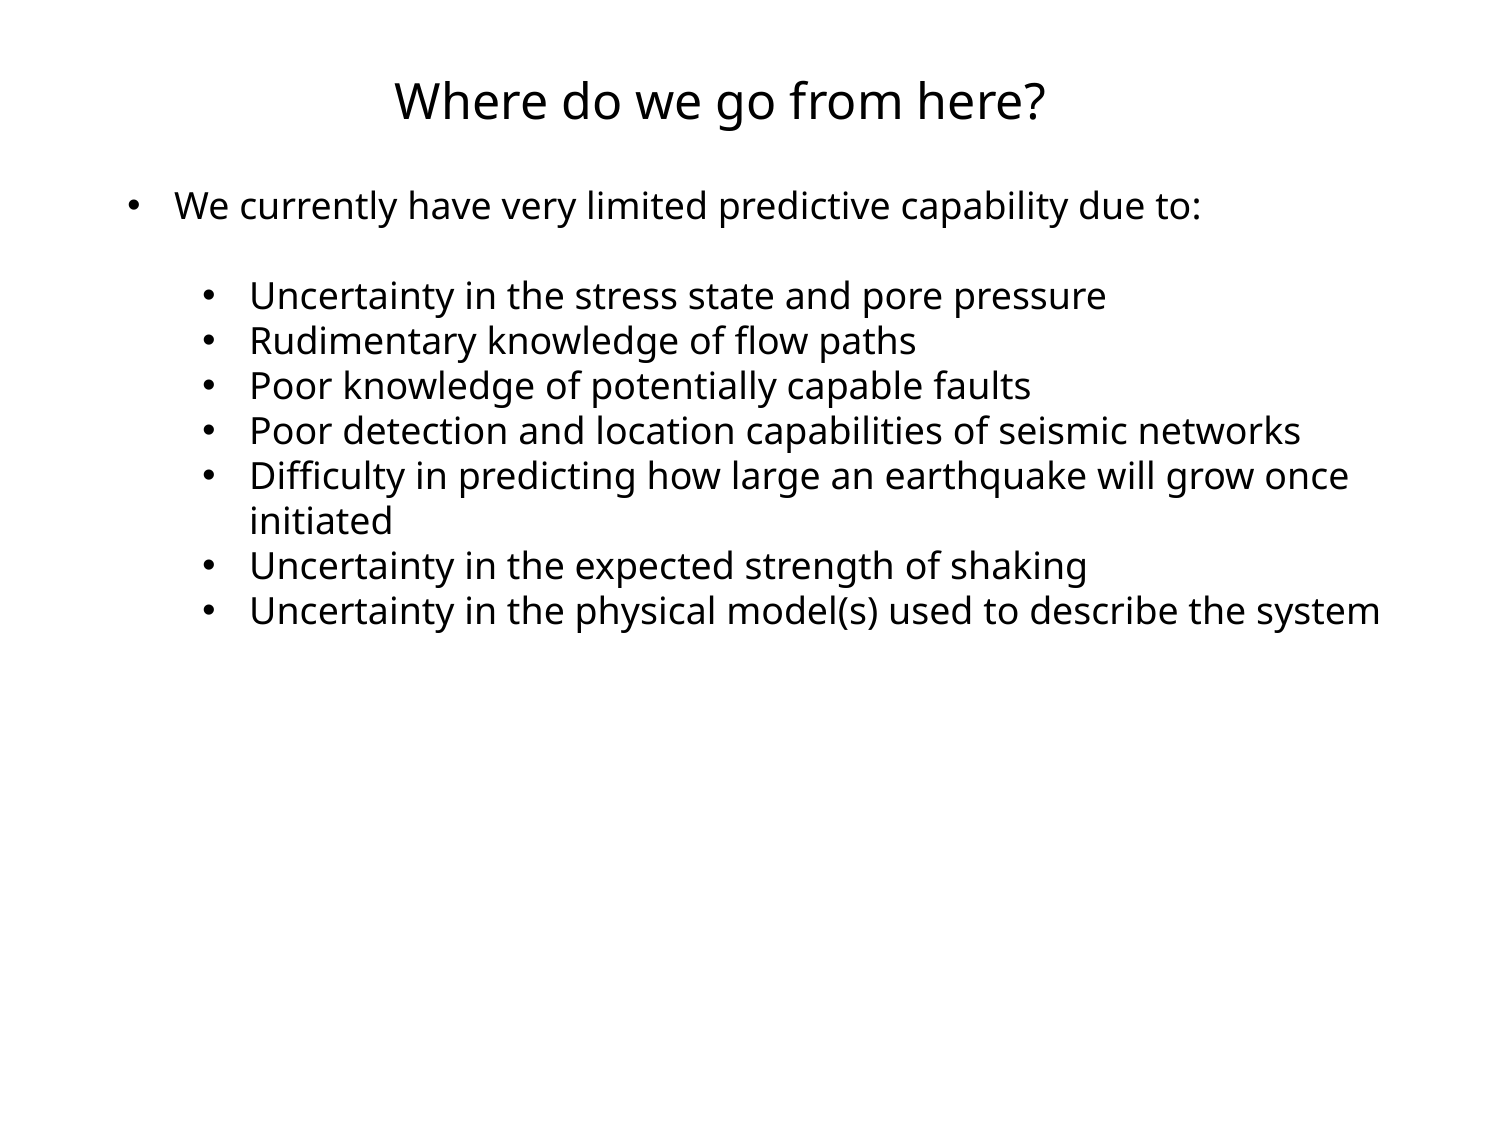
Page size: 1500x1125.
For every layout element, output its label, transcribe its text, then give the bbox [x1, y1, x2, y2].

text_box Where do we go from here? [379, 62, 1061, 138]
text_box We currently have very limited predictive capability due to: Uncertainty in the stress state and pore pressure Rudimentary knowledge of flow paths Poor knowledge of potentially capable faults Poor detection and location capabilities of seismic networks Difficulty in predicting how large an earthquake will grow once initiated Uncertainty in the expected strength of shaking Uncertainty in the physical model(s) used to describe the system [112, 174, 1425, 730]
